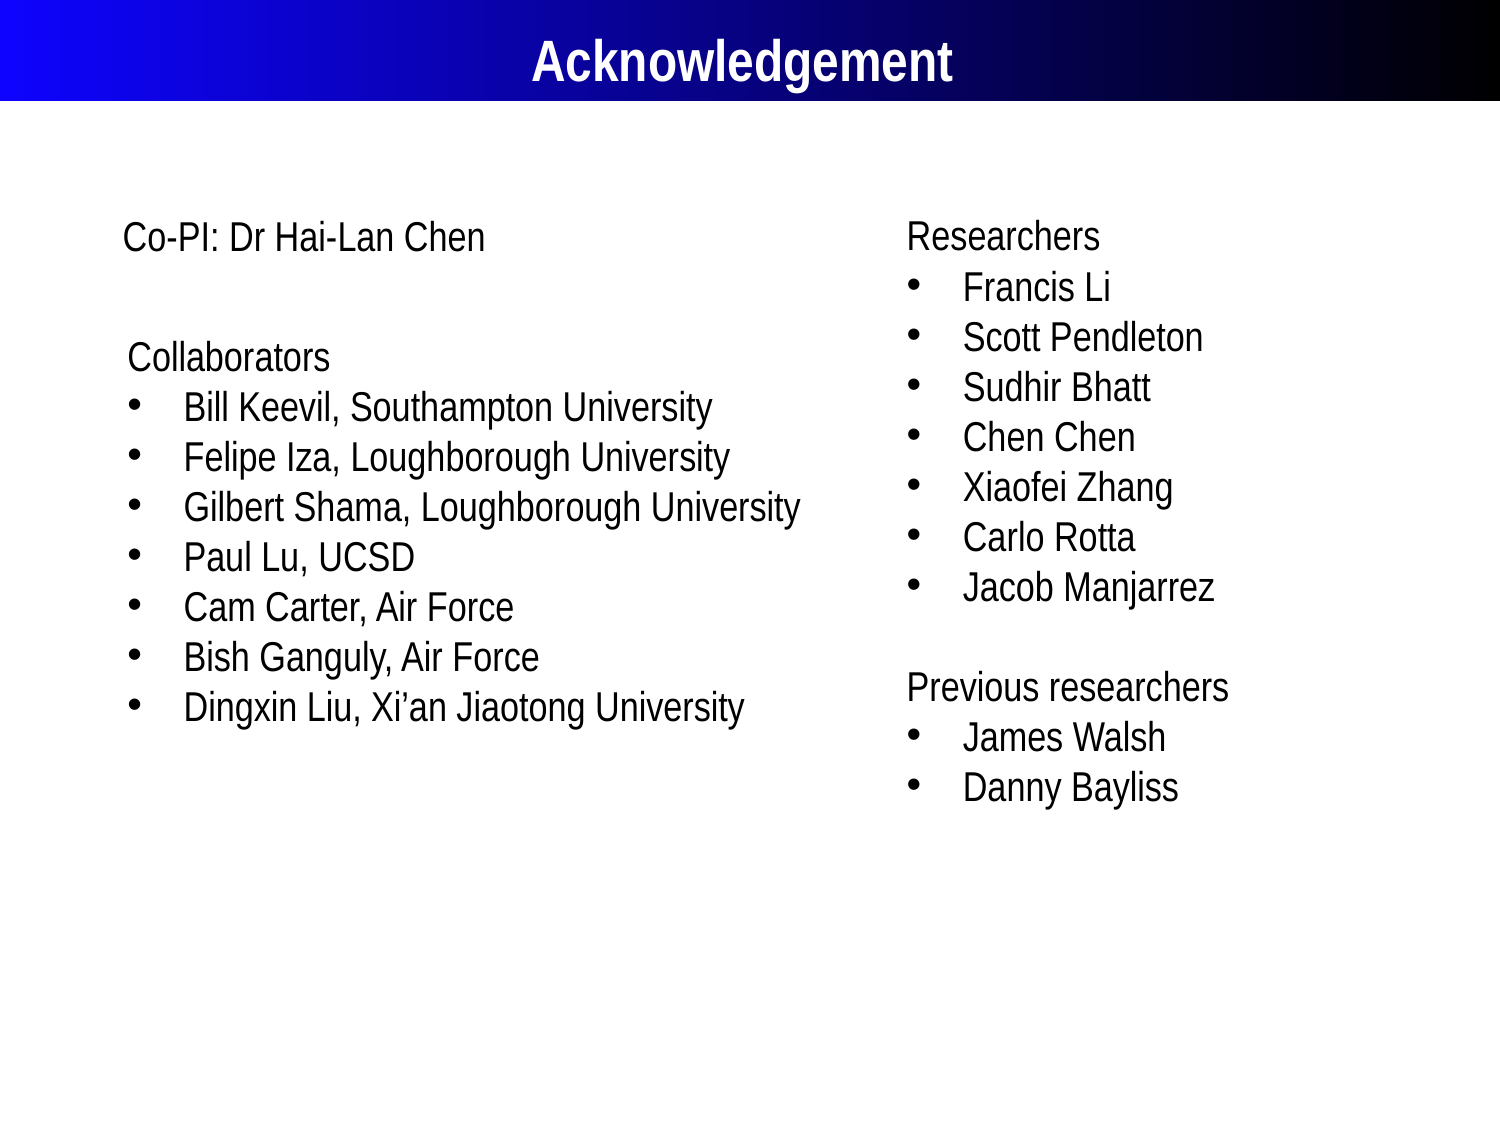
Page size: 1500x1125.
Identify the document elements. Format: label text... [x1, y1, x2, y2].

text_box Co-PI: Dr Hai-Lan Chen [108, 202, 501, 268]
text_box Acknowledgement [0, 0, 1500, 101]
text_box Collaborators Bill Keevil, Southampton University Felipe Iza, Loughborough University Gilbert Shama, Loughborough University Paul Lu, UCSD Cam Carter, Air Force Bish Ganguly, Air Force Dingxin Liu, Xi’an Jiaotong University [112, 322, 816, 738]
text_box Researchers Francis Li Scott Pendleton Sudhir Bhatt Chen Chen Xiaofei Zhang Carlo Rotta Jacob Manjarrez Previous researchers James Walsh Danny Bayliss [891, 201, 1245, 817]
